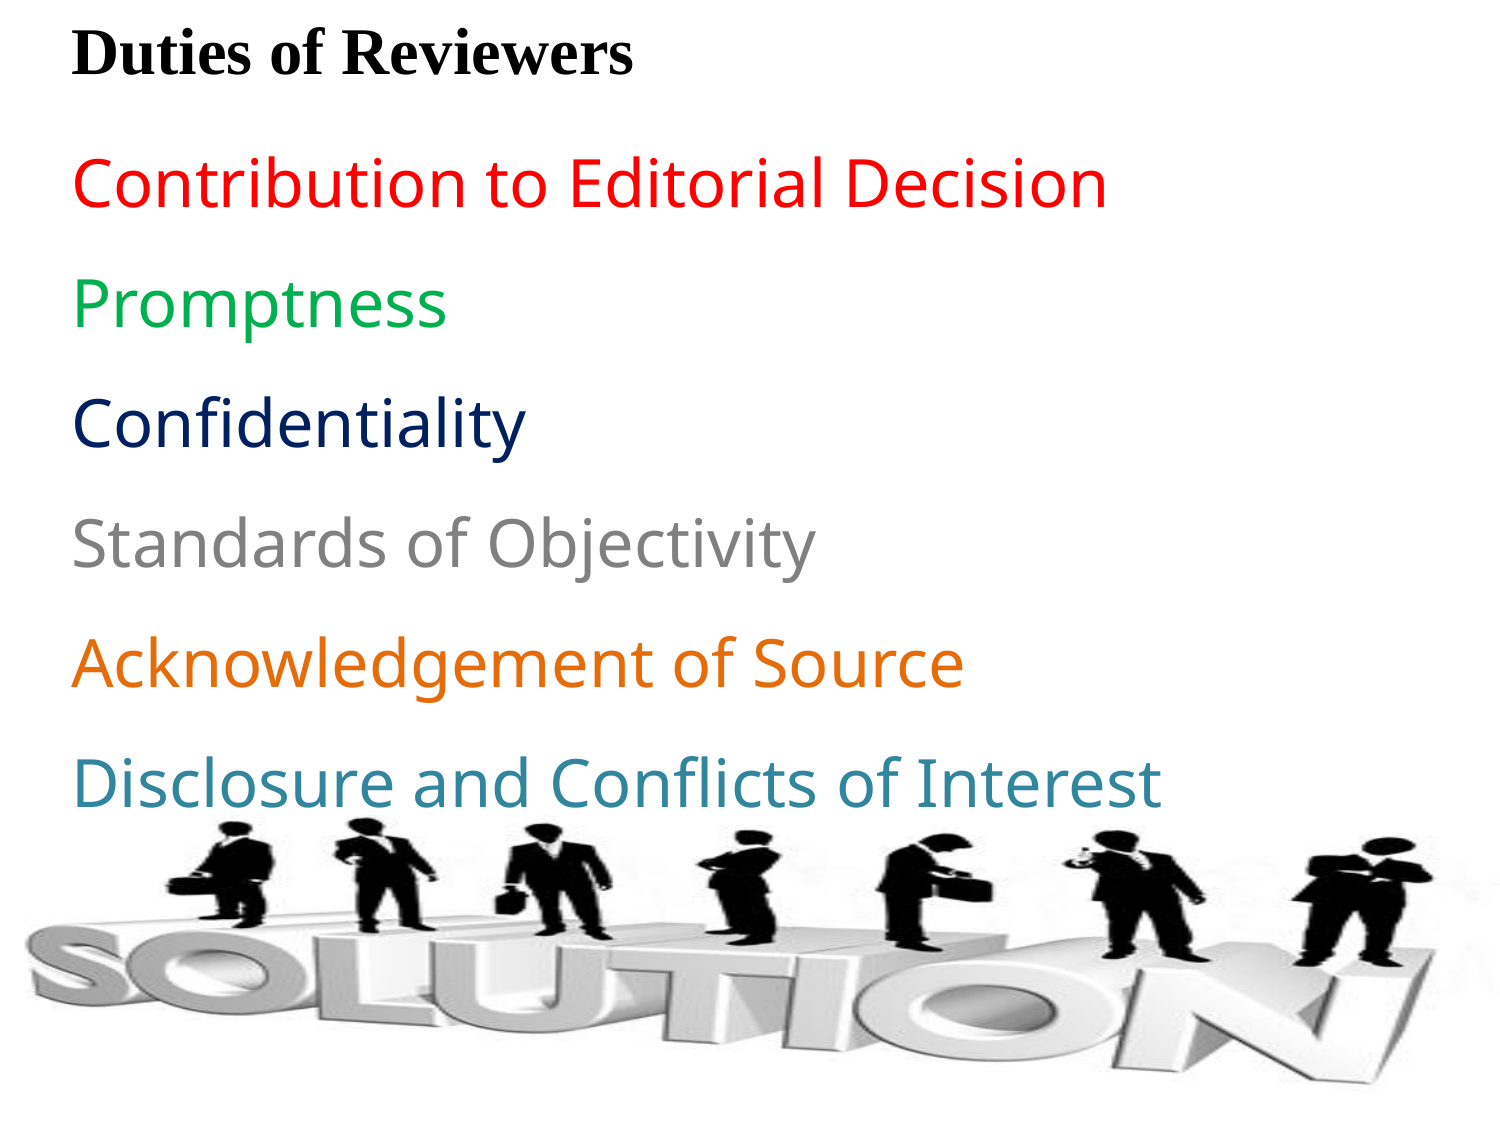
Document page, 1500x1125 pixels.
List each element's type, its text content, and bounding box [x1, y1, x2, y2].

picture [0, 774, 1500, 1125]
list Duties of Reviewers Contribution to Editorial Decision Promptness Confidentiality Standards of Objectivity Acknowledgement of Source Disclosure and Conflicts of Interest [0, 0, 1500, 774]
